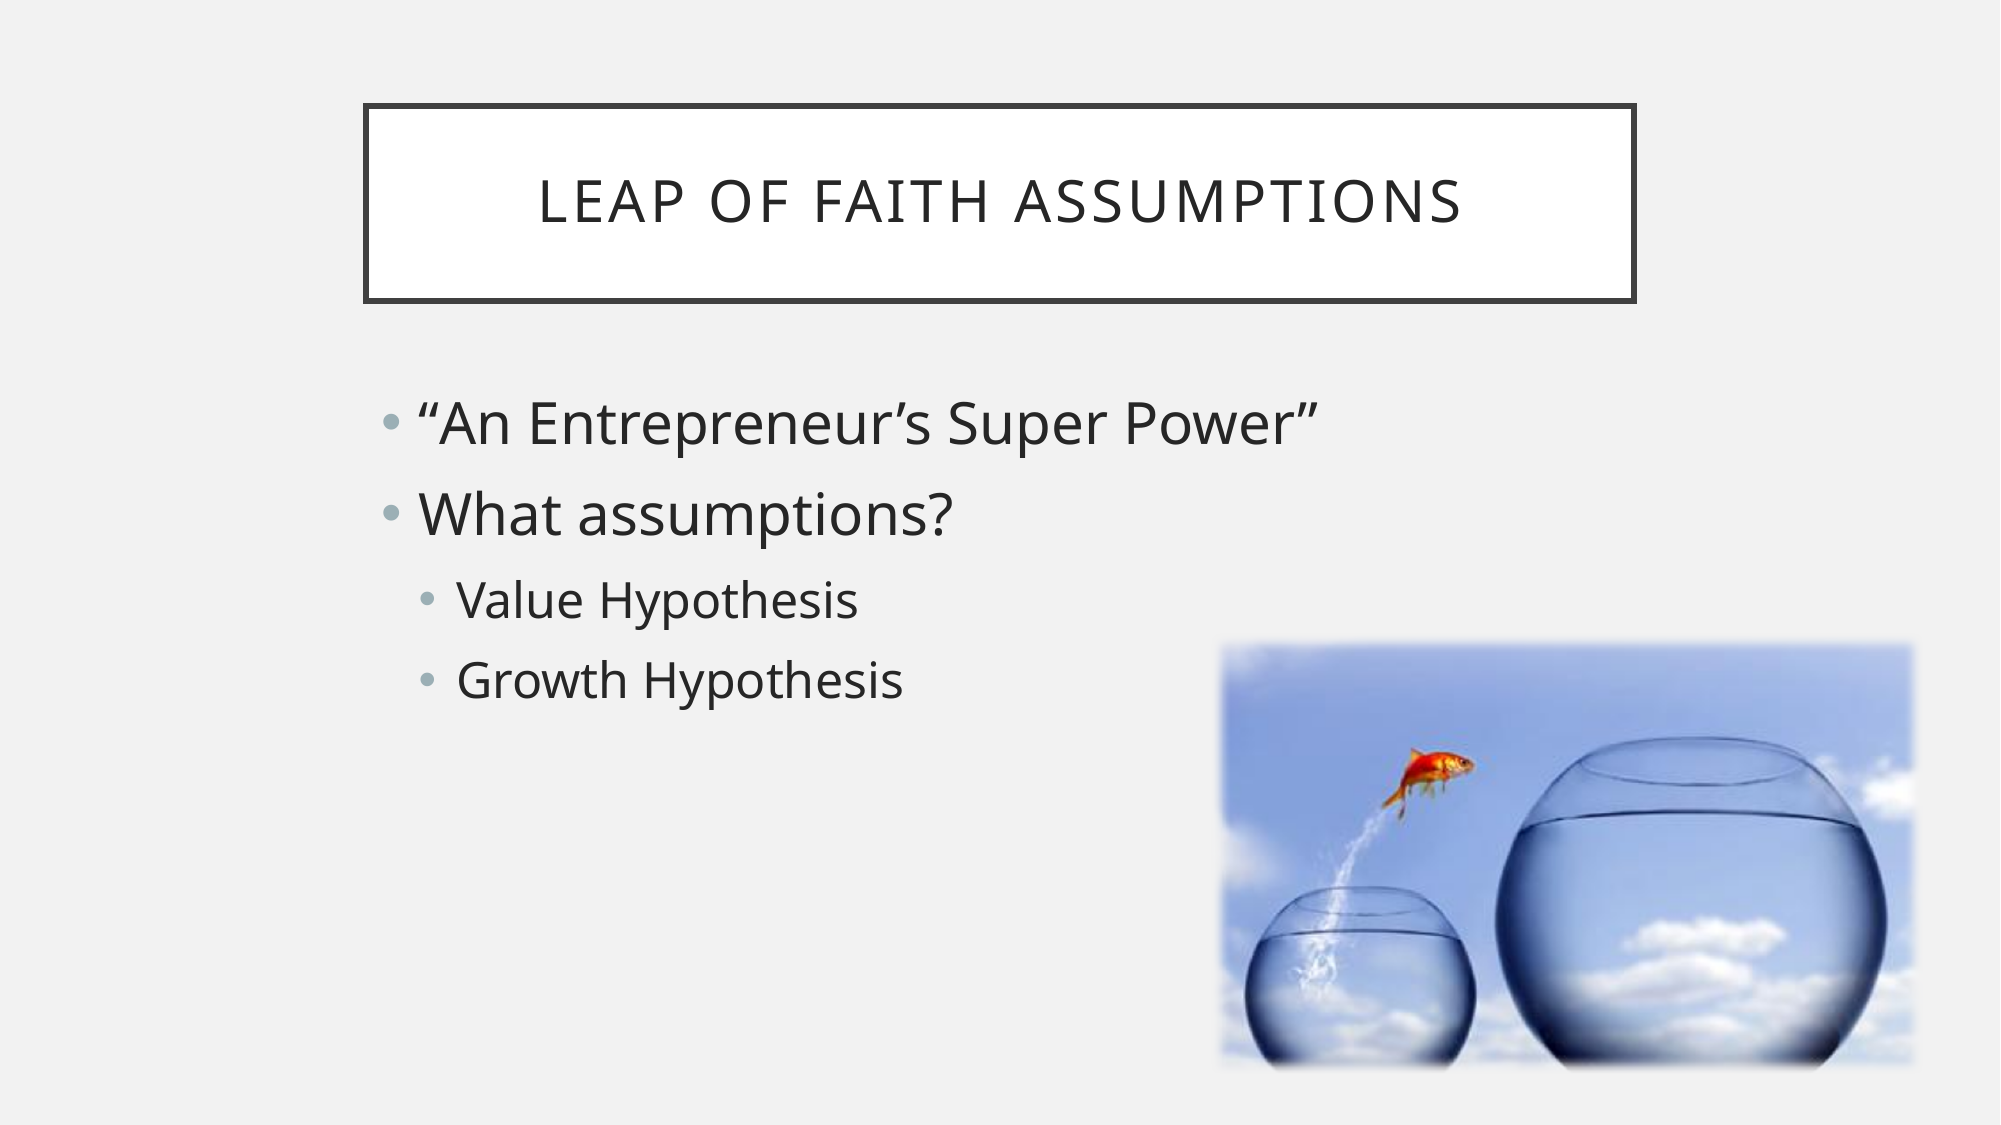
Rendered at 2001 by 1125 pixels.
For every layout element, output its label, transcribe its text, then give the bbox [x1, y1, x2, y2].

picture [1210, 633, 1923, 1074]
title Leap of faith assumptions [363, 103, 1637, 304]
list “An Entrepreneur’s Super Power” What assumptions? Value Hypothesis Growth Hypothesis [366, 379, 1634, 889]
